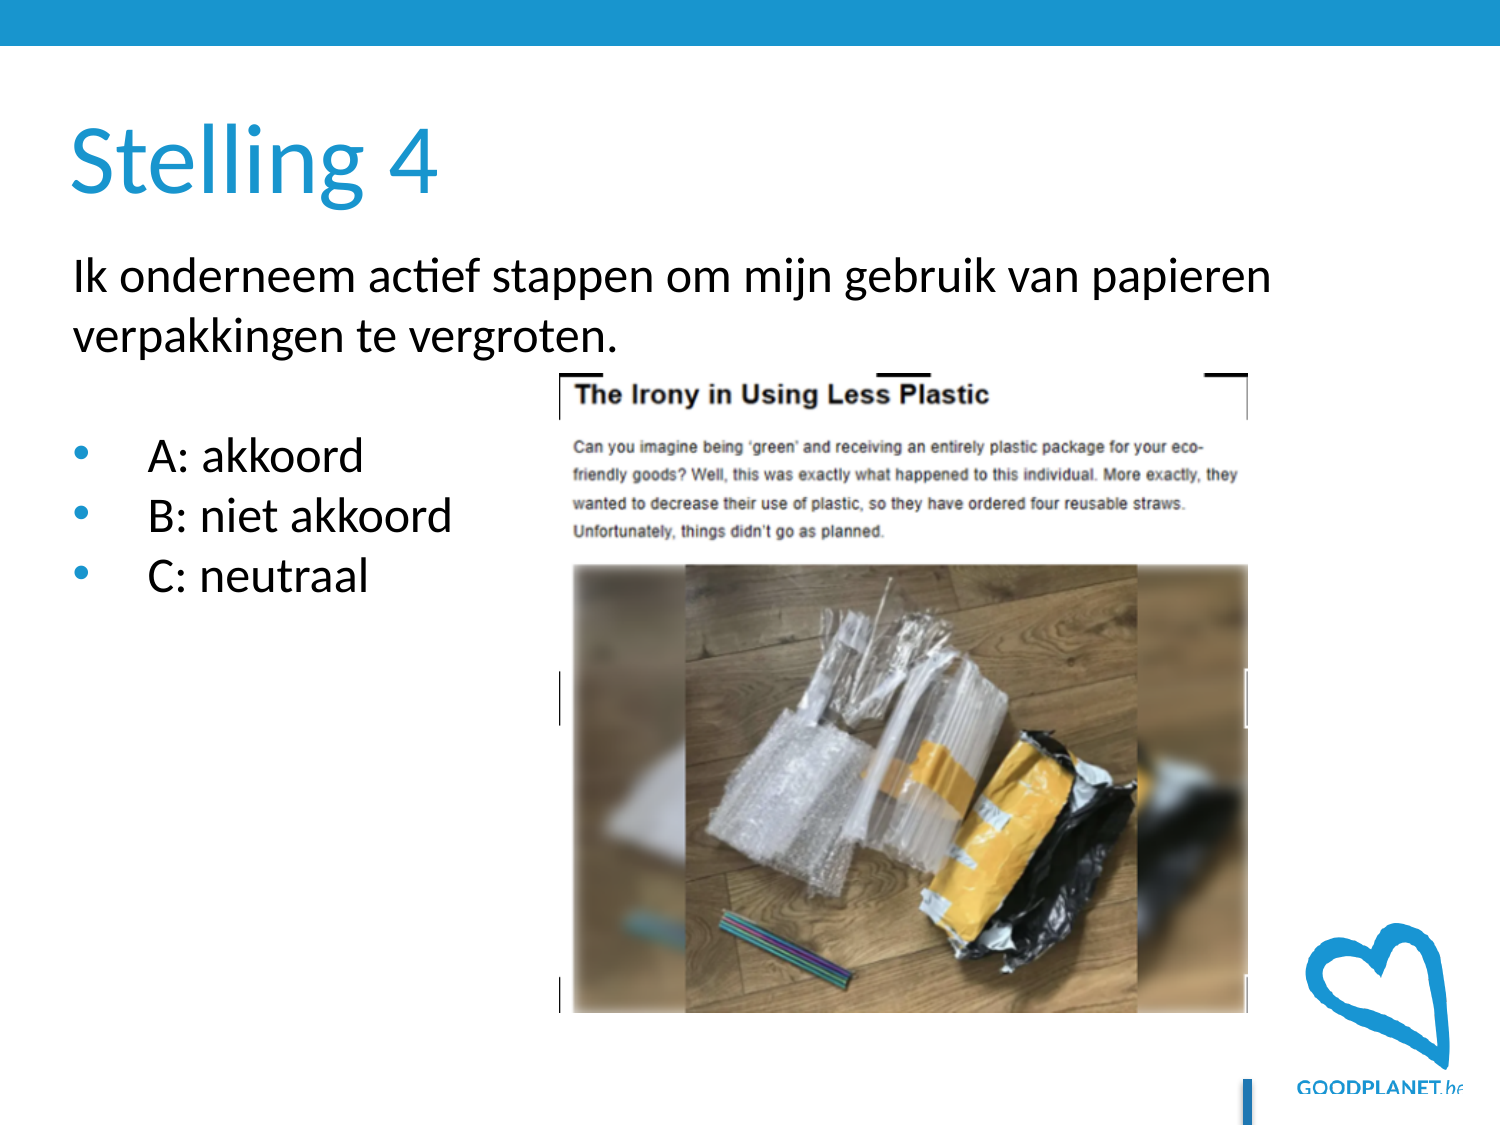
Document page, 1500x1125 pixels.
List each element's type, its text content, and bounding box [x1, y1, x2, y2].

text_box Stelling 4 [54, 86, 1439, 221]
picture [559, 373, 1248, 1014]
text_box Ik onderneem actief stappen om mijn gebruik van papieren verpakkingen te vergroten. A: akkoord B: niet akkoord C: neutraal [57, 165, 1442, 610]
picture [1297, 922, 1464, 1094]
text_box [0, 0, 1500, 48]
